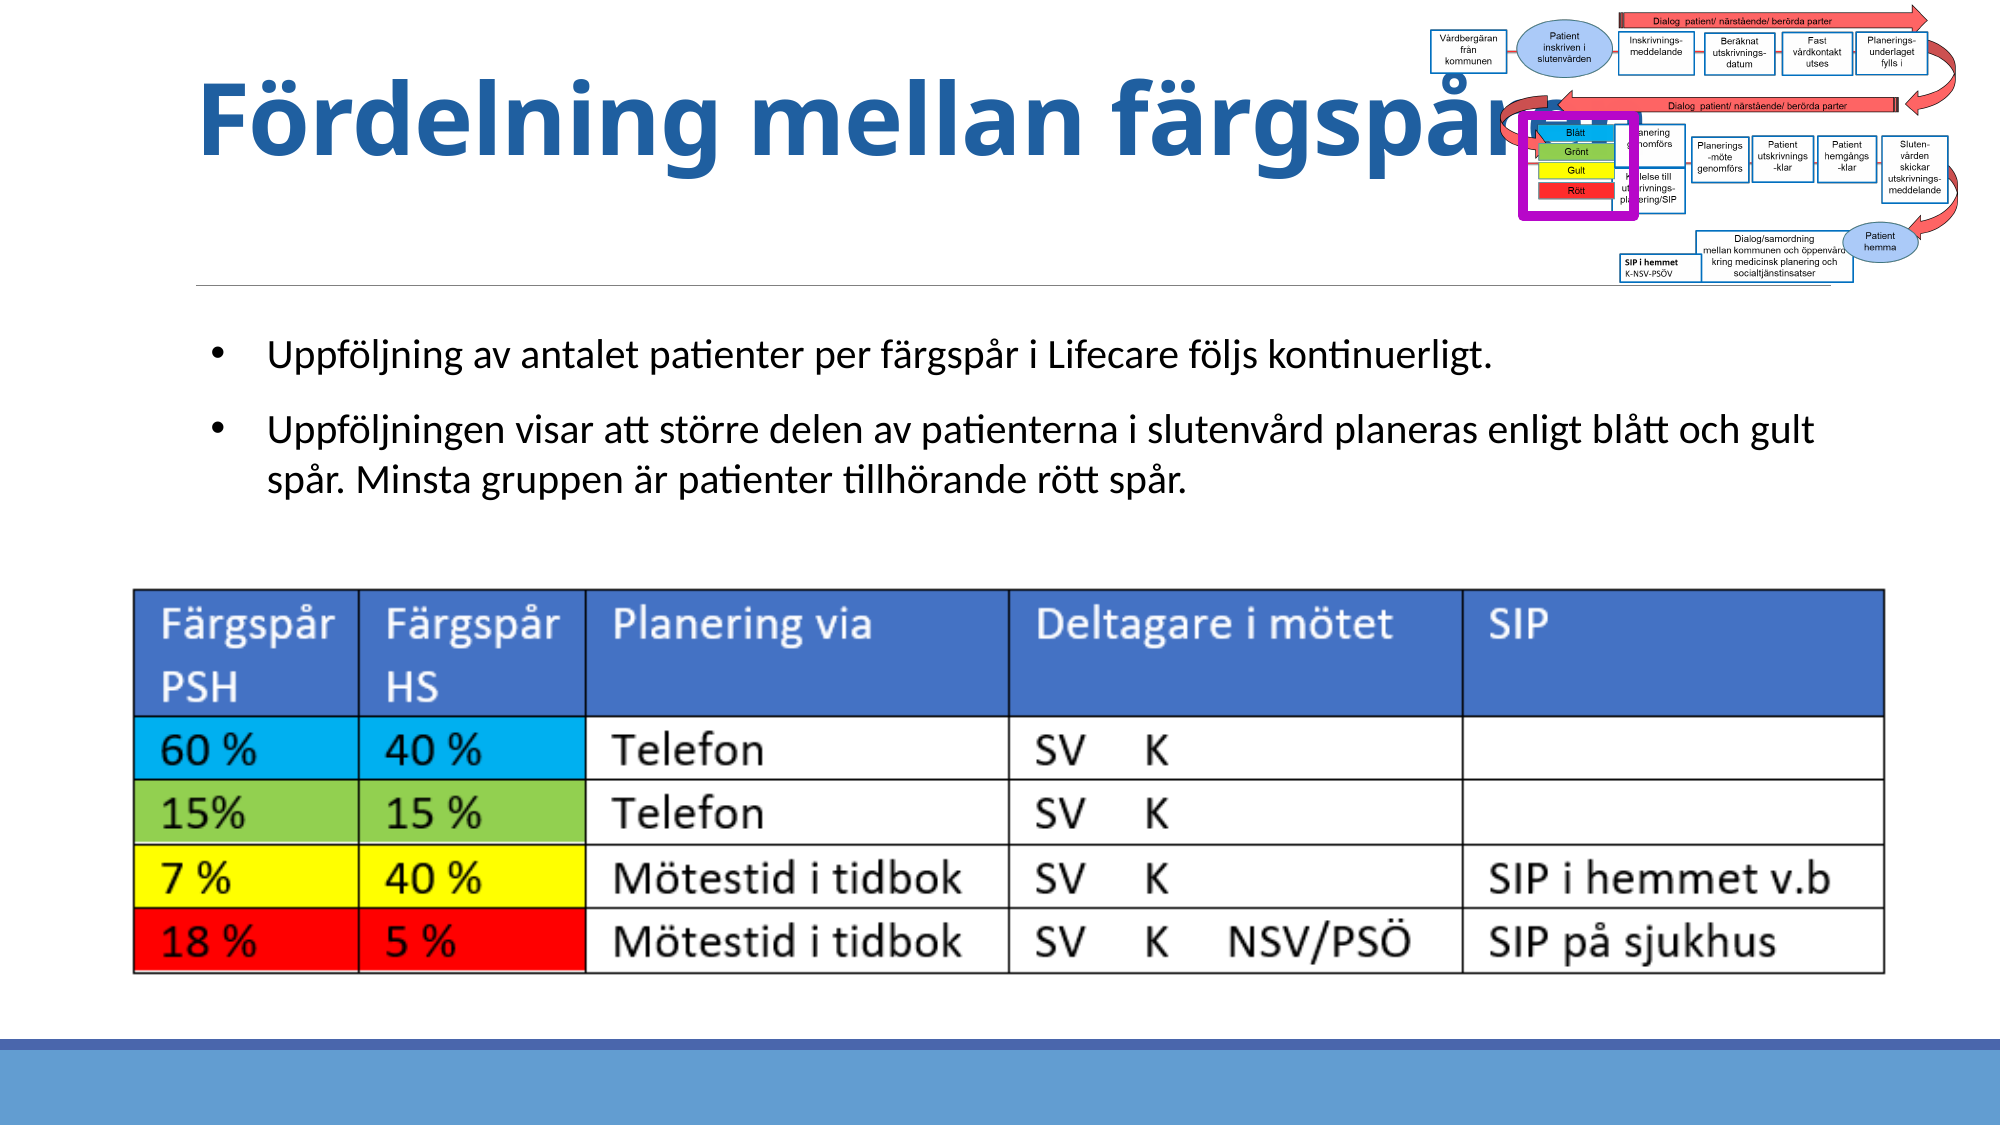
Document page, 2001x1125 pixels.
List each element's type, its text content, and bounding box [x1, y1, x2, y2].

title Fördelning mellan färgspåren [180, 47, 1427, 285]
text_box Uppföljning av antalet patienter per färgspår i Lifecare följs kontinuerligt. Uppföljningen visar att större delen av patienterna i slutenvård planeras enligt blått och gult spår. Minsta gruppen är patienter tillhörande rött spår. [195, 319, 1846, 571]
picture [119, 573, 1897, 989]
picture [1430, 3, 1959, 286]
